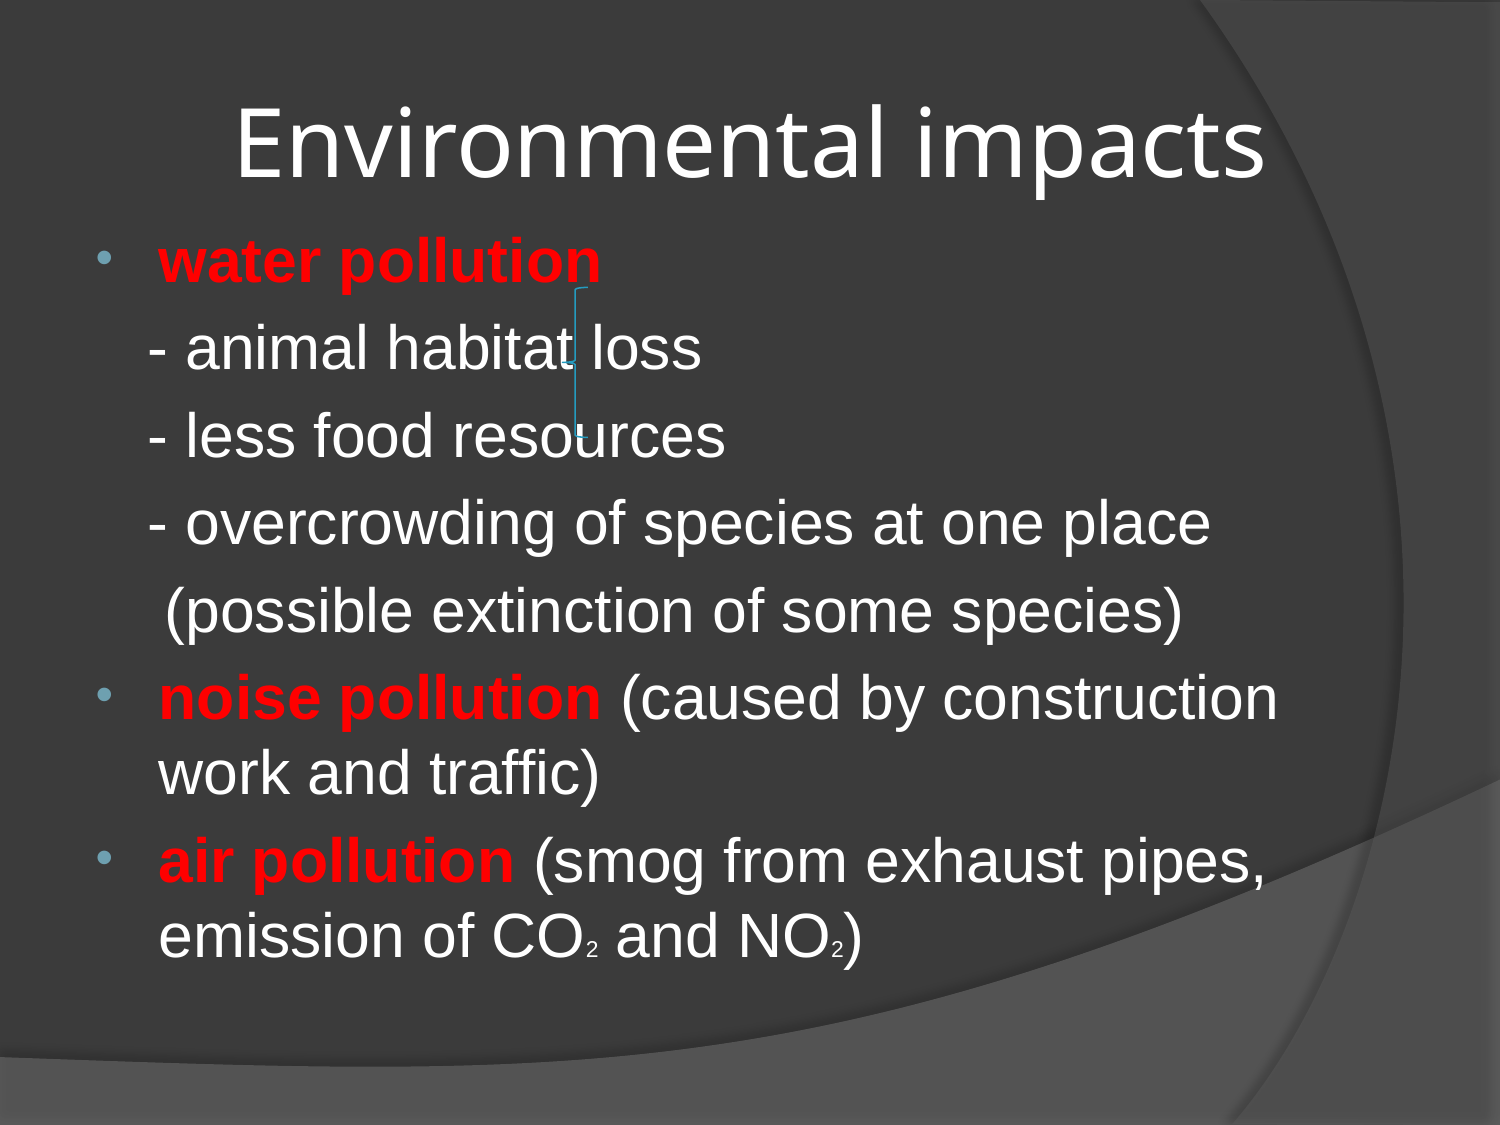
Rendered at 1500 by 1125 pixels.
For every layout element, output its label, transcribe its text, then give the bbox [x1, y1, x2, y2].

list water pollution - animal habitat loss - less food resources - overcrowding of species at one place (possible extinction of some species) noise pollution (caused by construction work and traffic) air pollution (smog from exhaust pipes, emission of CO2 and NO2) [75, 212, 1338, 1125]
text_box [561, 286, 588, 439]
title Environmental impacts [75, 45, 1300, 212]
